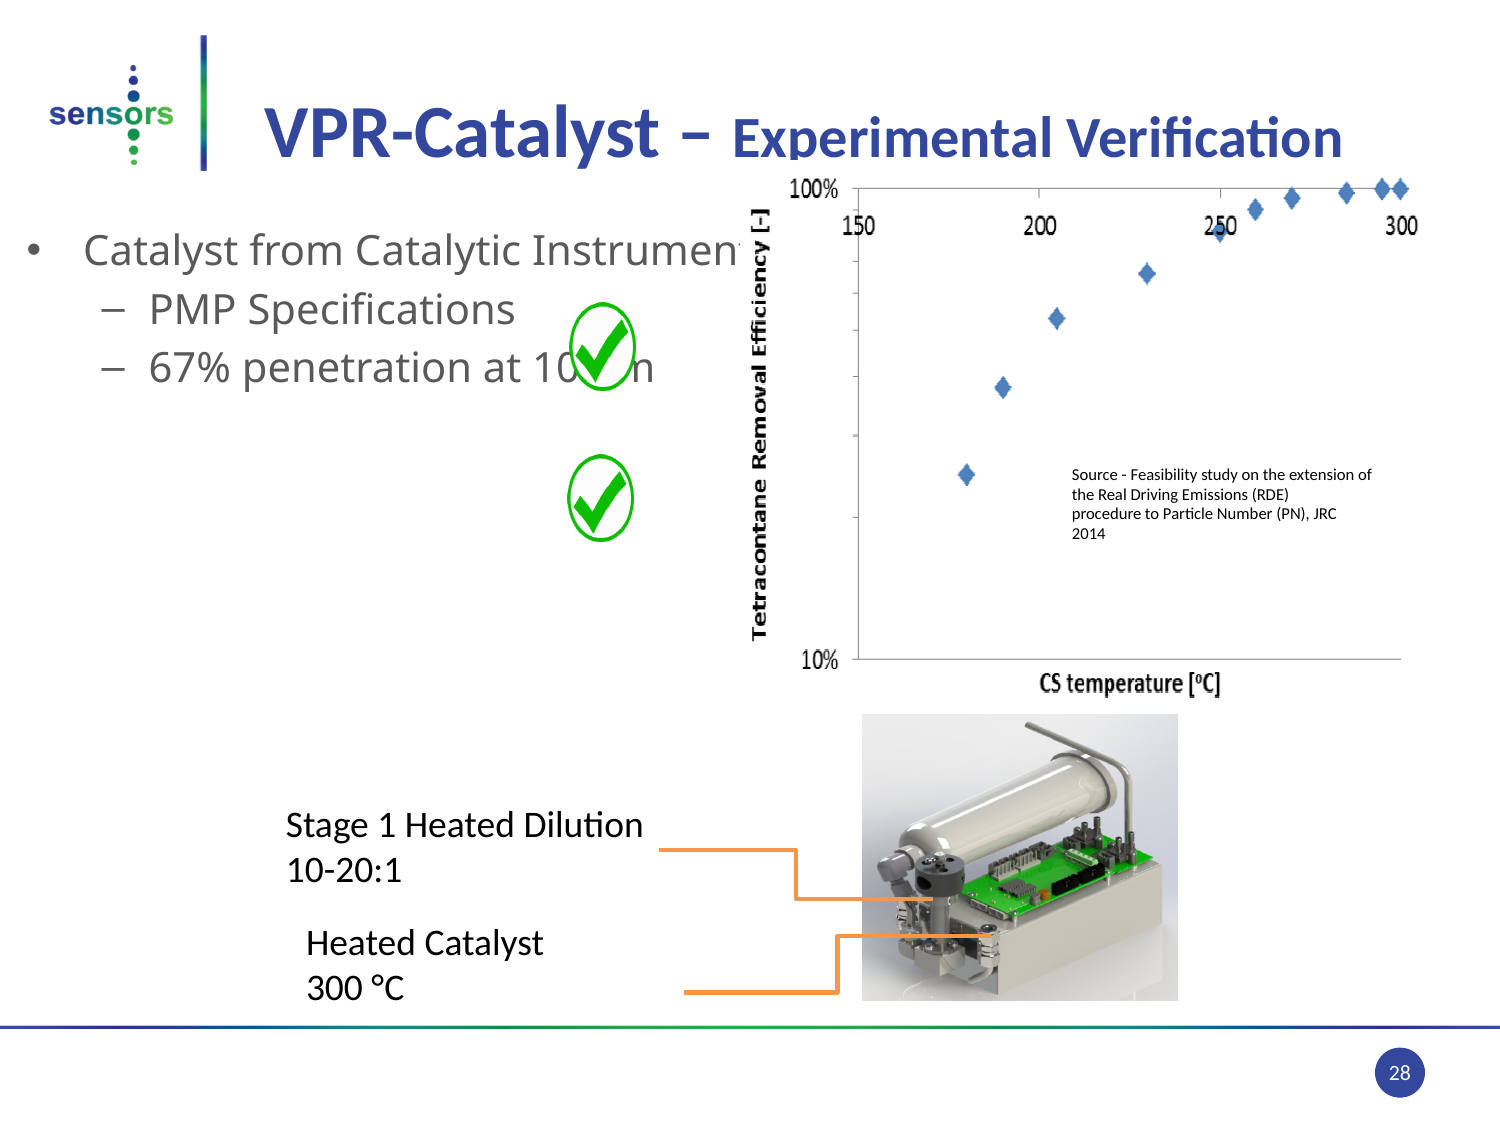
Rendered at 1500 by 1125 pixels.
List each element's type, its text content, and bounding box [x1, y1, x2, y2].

picture [199, 36, 206, 171]
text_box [658, 850, 934, 900]
picture [861, 714, 1178, 1002]
picture [740, 160, 1491, 708]
text_box Heated Catalyst 300 °C [291, 910, 560, 1016]
picture [569, 302, 636, 391]
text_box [683, 935, 992, 993]
picture [567, 453, 634, 543]
title VPR-Catalyst – Experimental Verification [249, 23, 1436, 216]
picture [0, 1024, 1500, 1029]
picture [49, 65, 173, 165]
list Catalyst from Catalytic Instruments PMP Specifications 67% penetration at 10 nm [11, 216, 735, 708]
slide_number 28 [1366, 1047, 1433, 1096]
text_box Stage 1 Heated Dilution 10-20:1 [271, 793, 659, 898]
